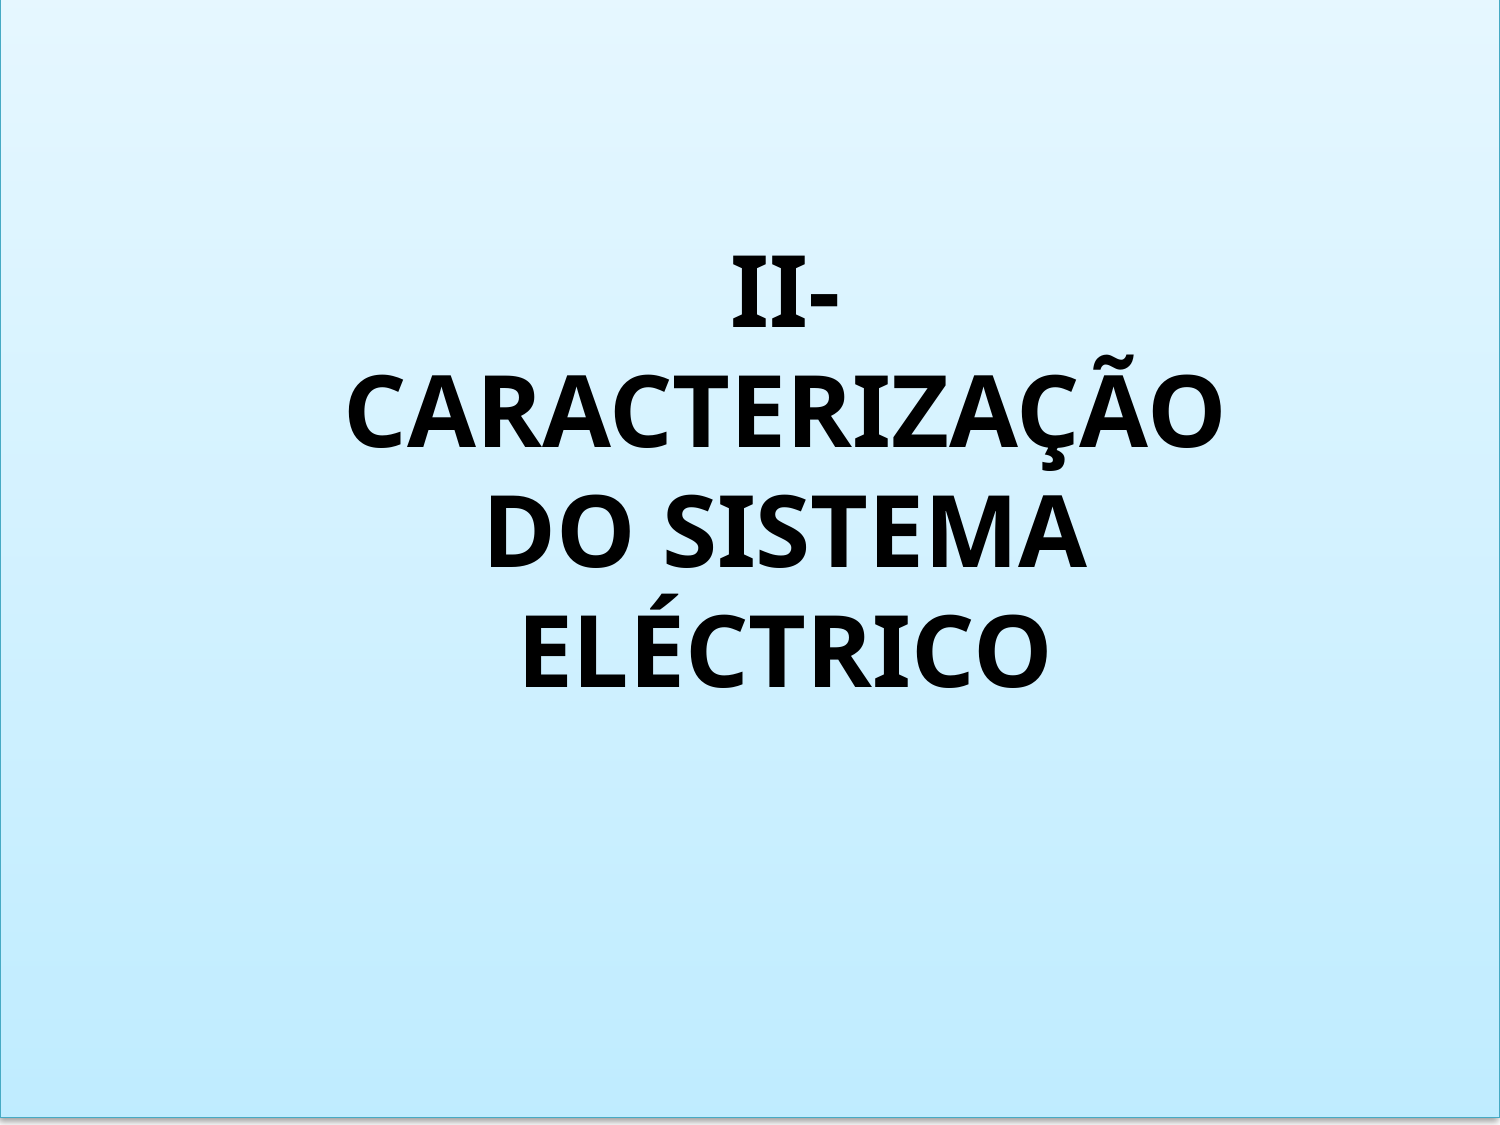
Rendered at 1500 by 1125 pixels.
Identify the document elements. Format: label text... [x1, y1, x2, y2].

text_box II-CARACTERIZAÇÃO DO SISTEMA ELÉCTRICO [312, 219, 1258, 985]
text_box [0, 0, 1500, 1118]
